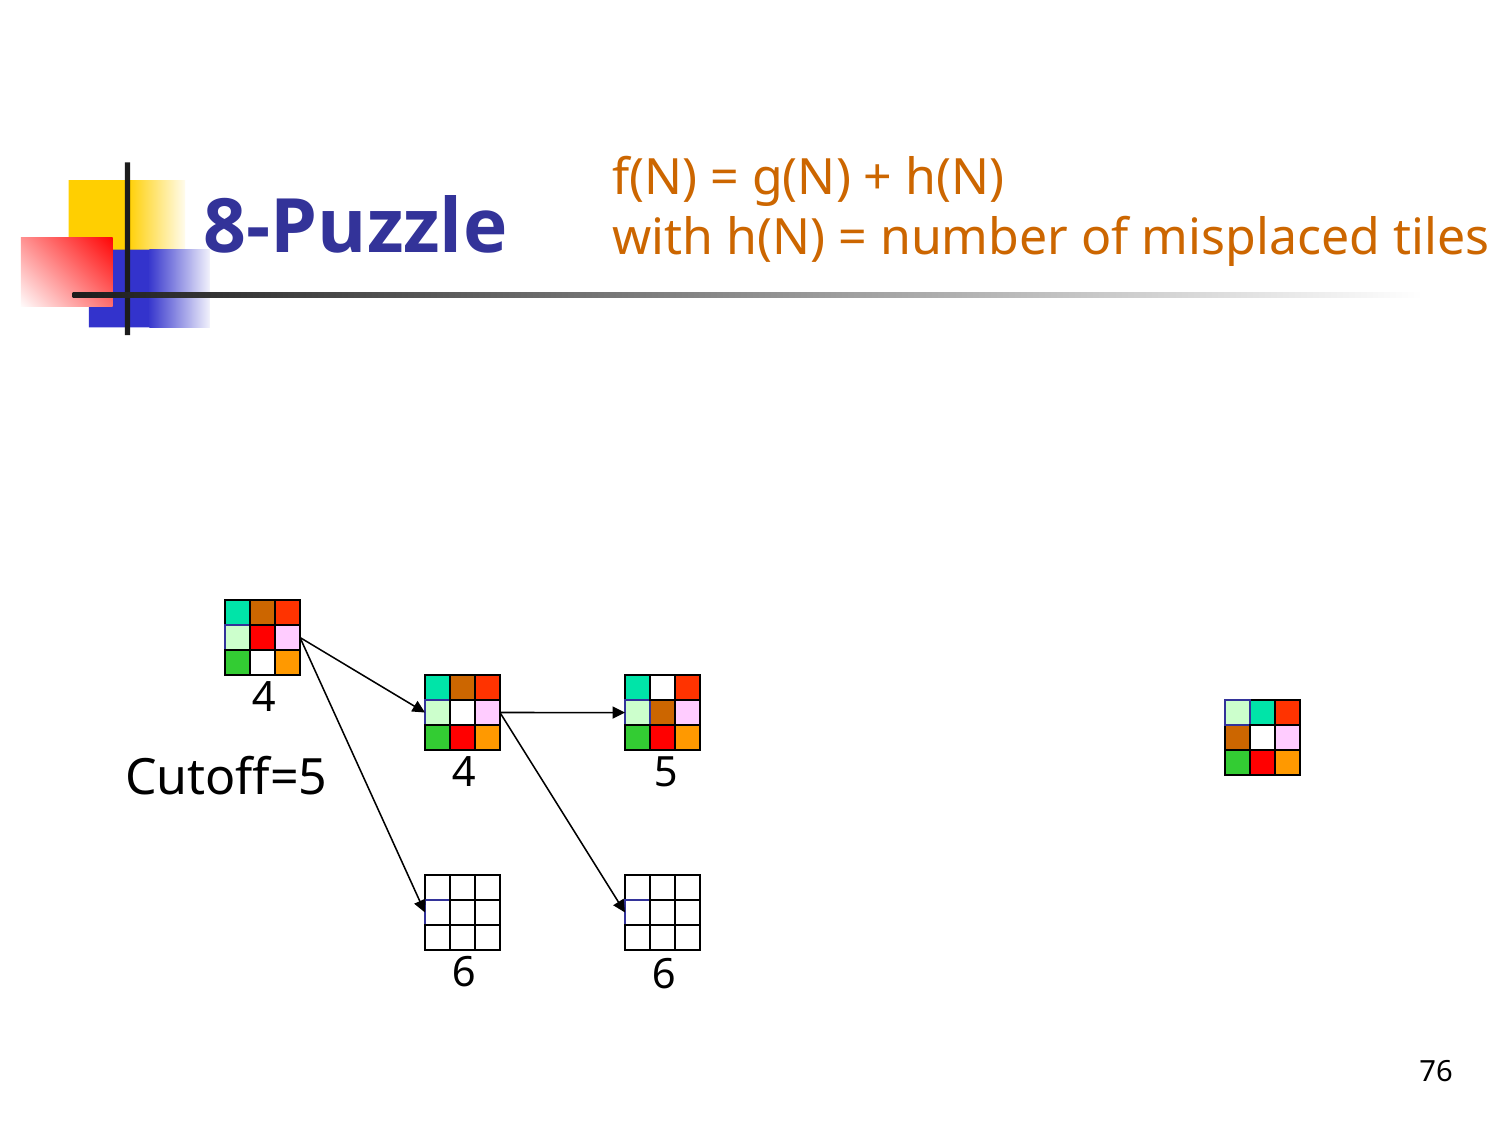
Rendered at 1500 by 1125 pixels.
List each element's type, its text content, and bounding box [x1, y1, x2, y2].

slide_number 76 [1154, 1023, 1468, 1100]
title 8-Puzzle [188, 34, 1468, 276]
text_box f(N) = g(N) + h(N) with h(N) = number of misplaced tiles [597, 137, 1500, 273]
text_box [224, 599, 301, 728]
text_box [499, 808, 701, 1005]
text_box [499, 674, 701, 803]
text_box Cutoff=5 [110, 737, 294, 813]
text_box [1224, 699, 1301, 776]
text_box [299, 637, 501, 1003]
